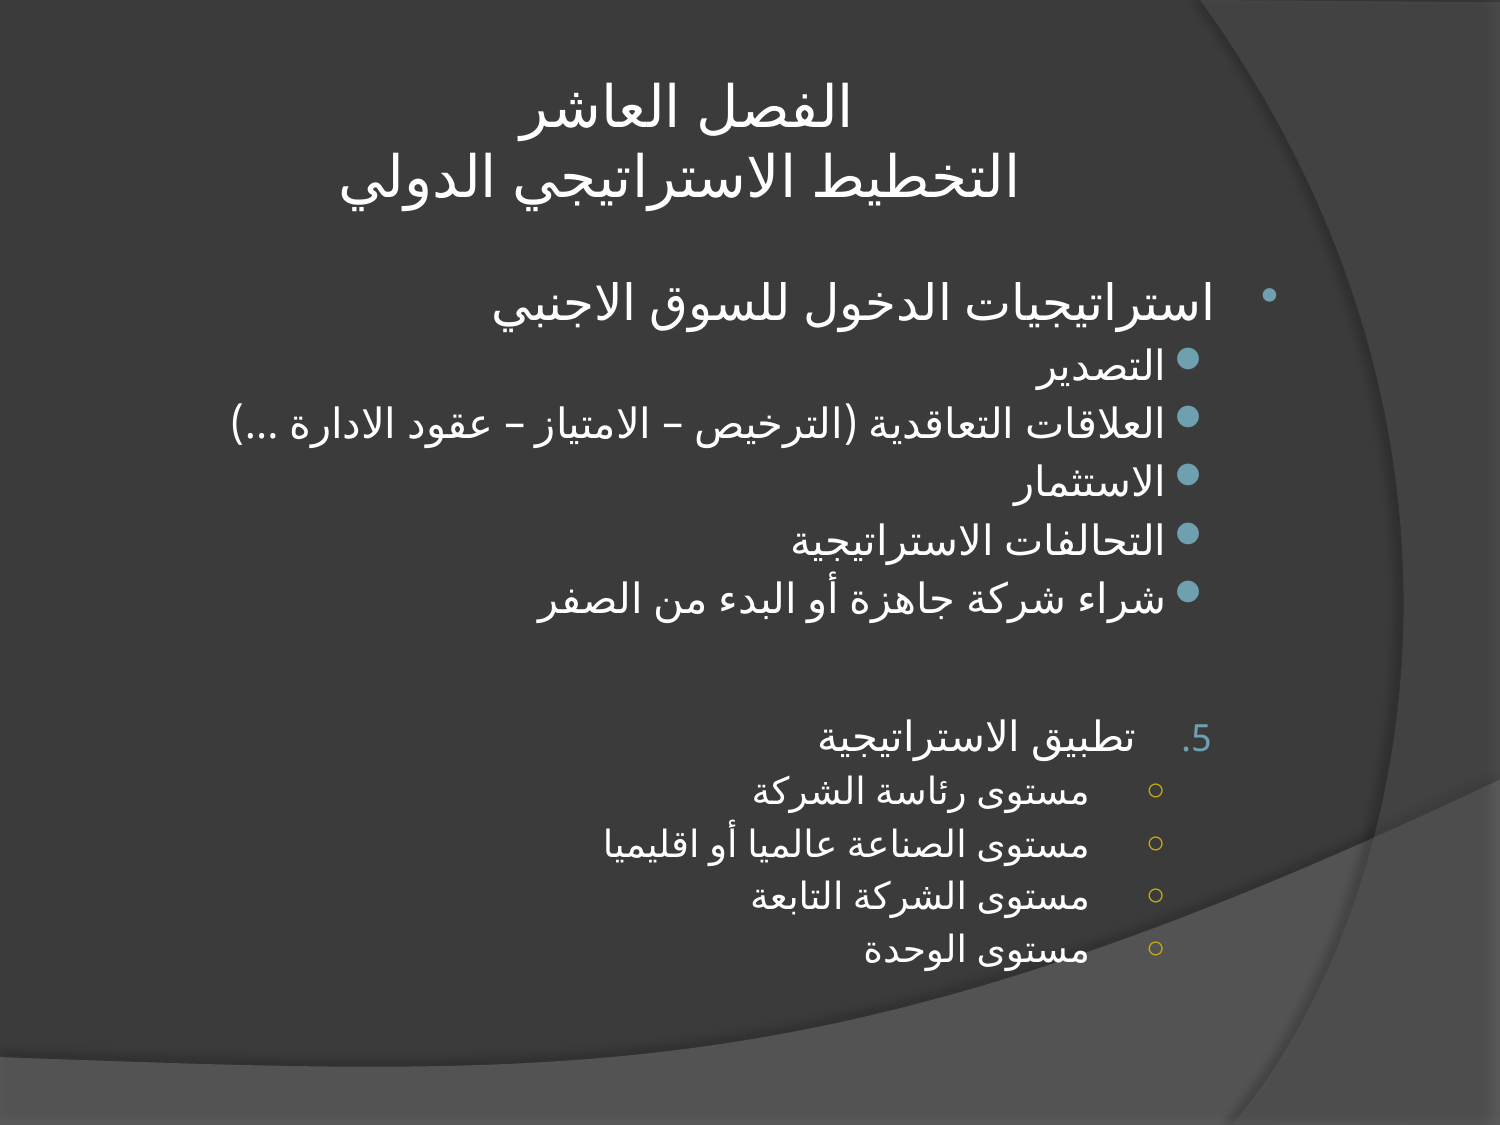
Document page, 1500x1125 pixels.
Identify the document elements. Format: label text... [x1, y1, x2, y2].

title الفصل العاشر التخطيط الاستراتيجي الدولي [75, 45, 1300, 233]
list استراتيجيات الدخول للسوق الاجنبي التصدير العلاقات التعاقدية (الترخيص – الامتياز – عقود الادارة ...) الاستثمار التحالفات الاستراتيجية شراء شركة جاهزة أو البدء من الصفر تطبيق الاستراتيجية مستوى رئاسة الشركة مستوى الصناعة عالميا أو اقليميا مستوى الشركة التابعة مستوى الوحدة [75, 262, 1300, 1005]
